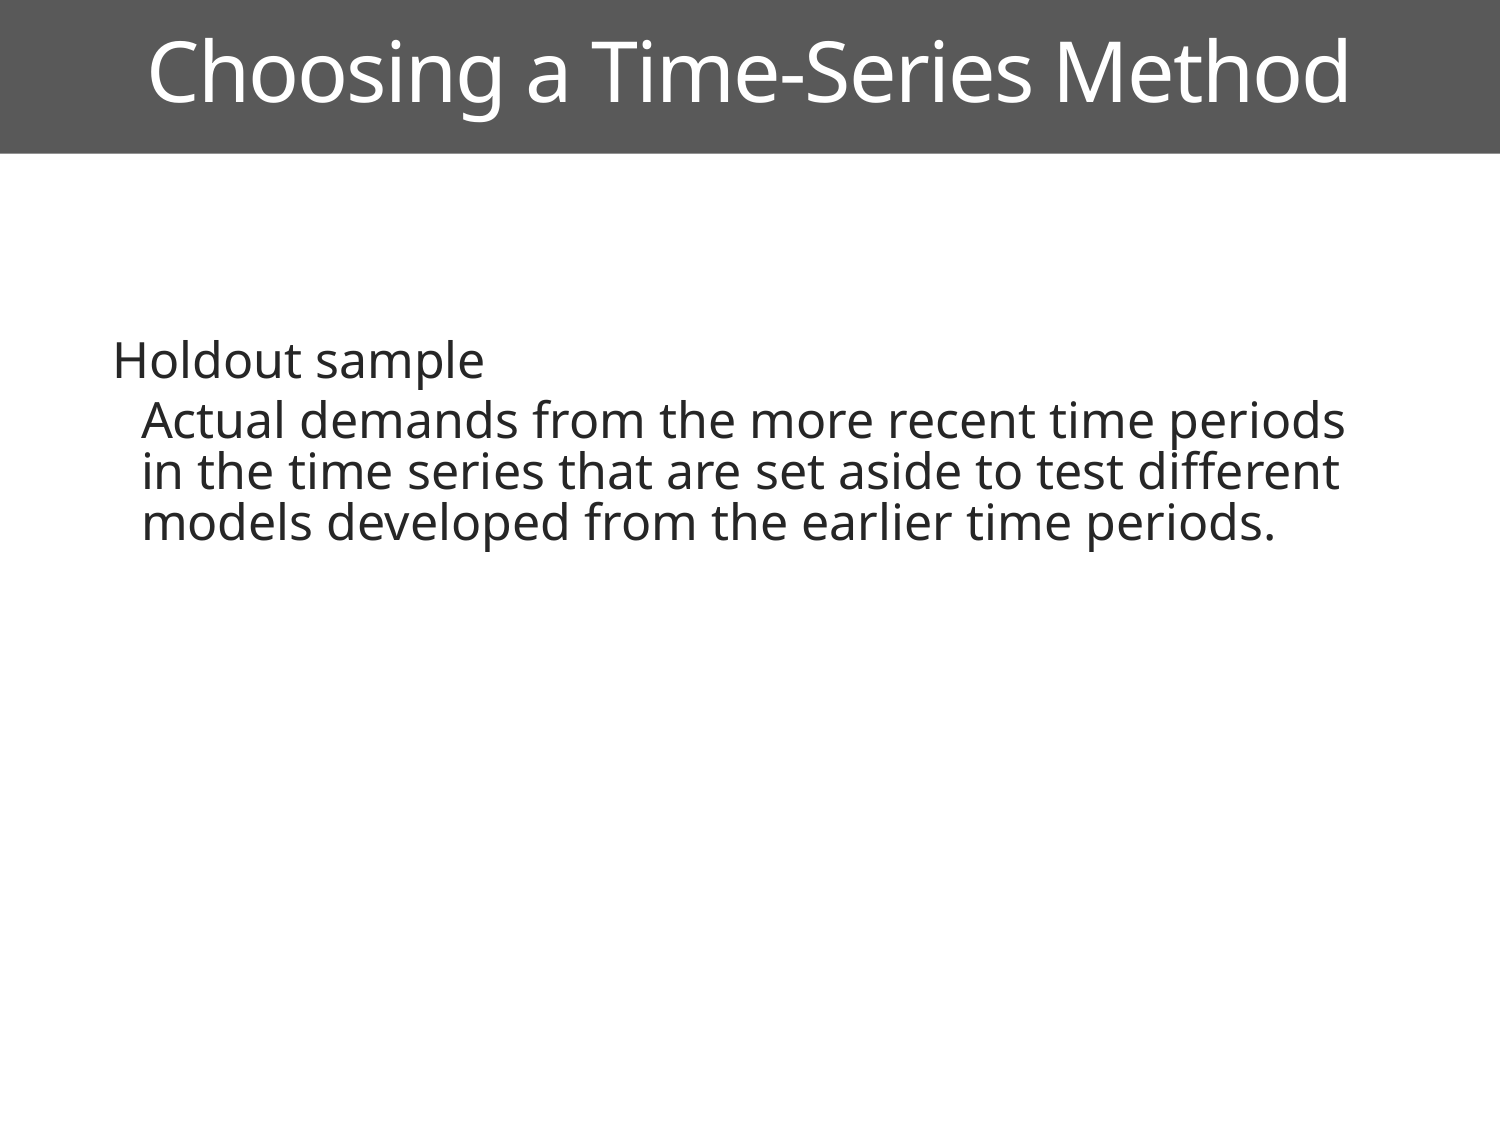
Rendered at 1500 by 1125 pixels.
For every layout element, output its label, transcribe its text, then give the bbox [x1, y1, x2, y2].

list Holdout sample Actual demands from the more recent time periods in the time series that are set aside to test different models developed from the earlier time periods. [83, 329, 1407, 948]
text_box Choosing a Time-Series Method [0, 0, 1500, 154]
